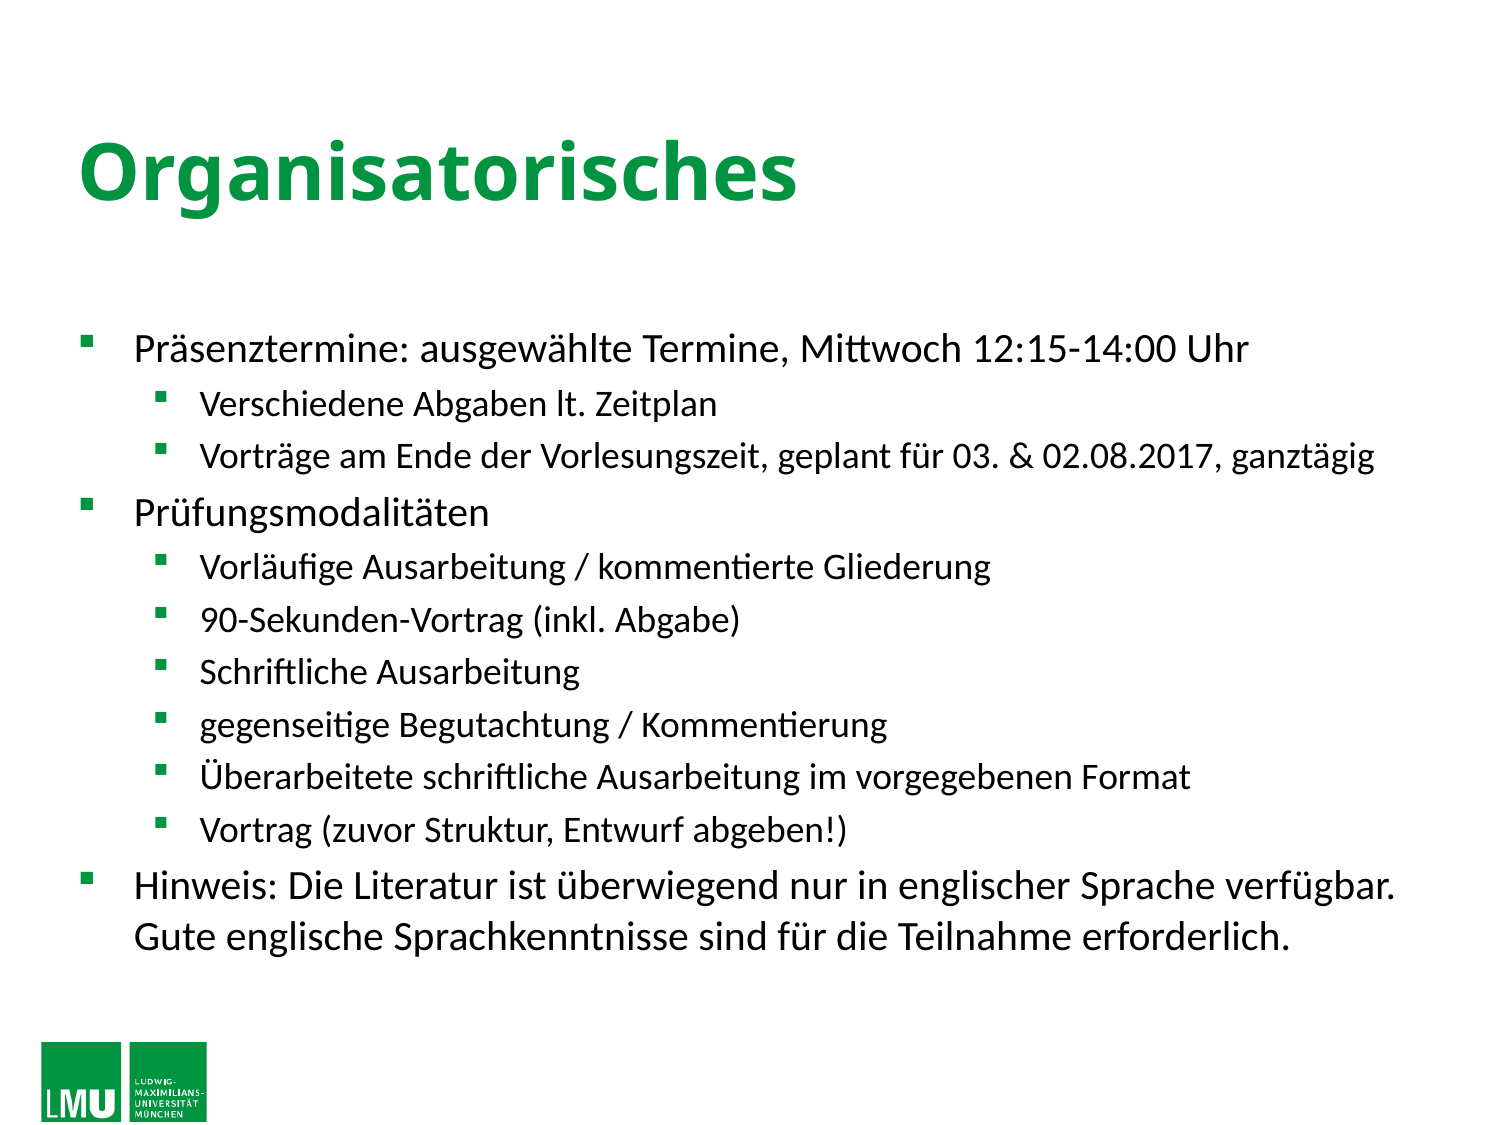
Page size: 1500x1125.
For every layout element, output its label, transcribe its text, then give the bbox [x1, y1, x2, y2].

title Organisatorisches [62, 104, 1483, 234]
list Präsenztermine: ausgewählte Termine, Mittwoch 12:15-14:00 Uhr Verschiedene Abgaben lt. Zeitplan Vorträge am Ende der Vorlesungszeit, geplant für 03. & 02.08.2017, ganztägig Prüfungsmodalitäten Vorläufige Ausarbeitung / kommentierte Gliederung 90-Sekunden-Vortrag (inkl. Abgabe) Schriftliche Ausarbeitung gegenseitige Begutachtung / Kommentierung Überarbeitete schriftliche Ausarbeitung im vorgegebenen Format Vortrag (zuvor Struktur, Entwurf abgeben!) Hinweis: Die Literatur ist überwiegend nur in englischer Sprache verfügbar. Gute englische Sprachkenntnisse sind für die Teilnahme erforderlich. [62, 255, 1483, 1035]
